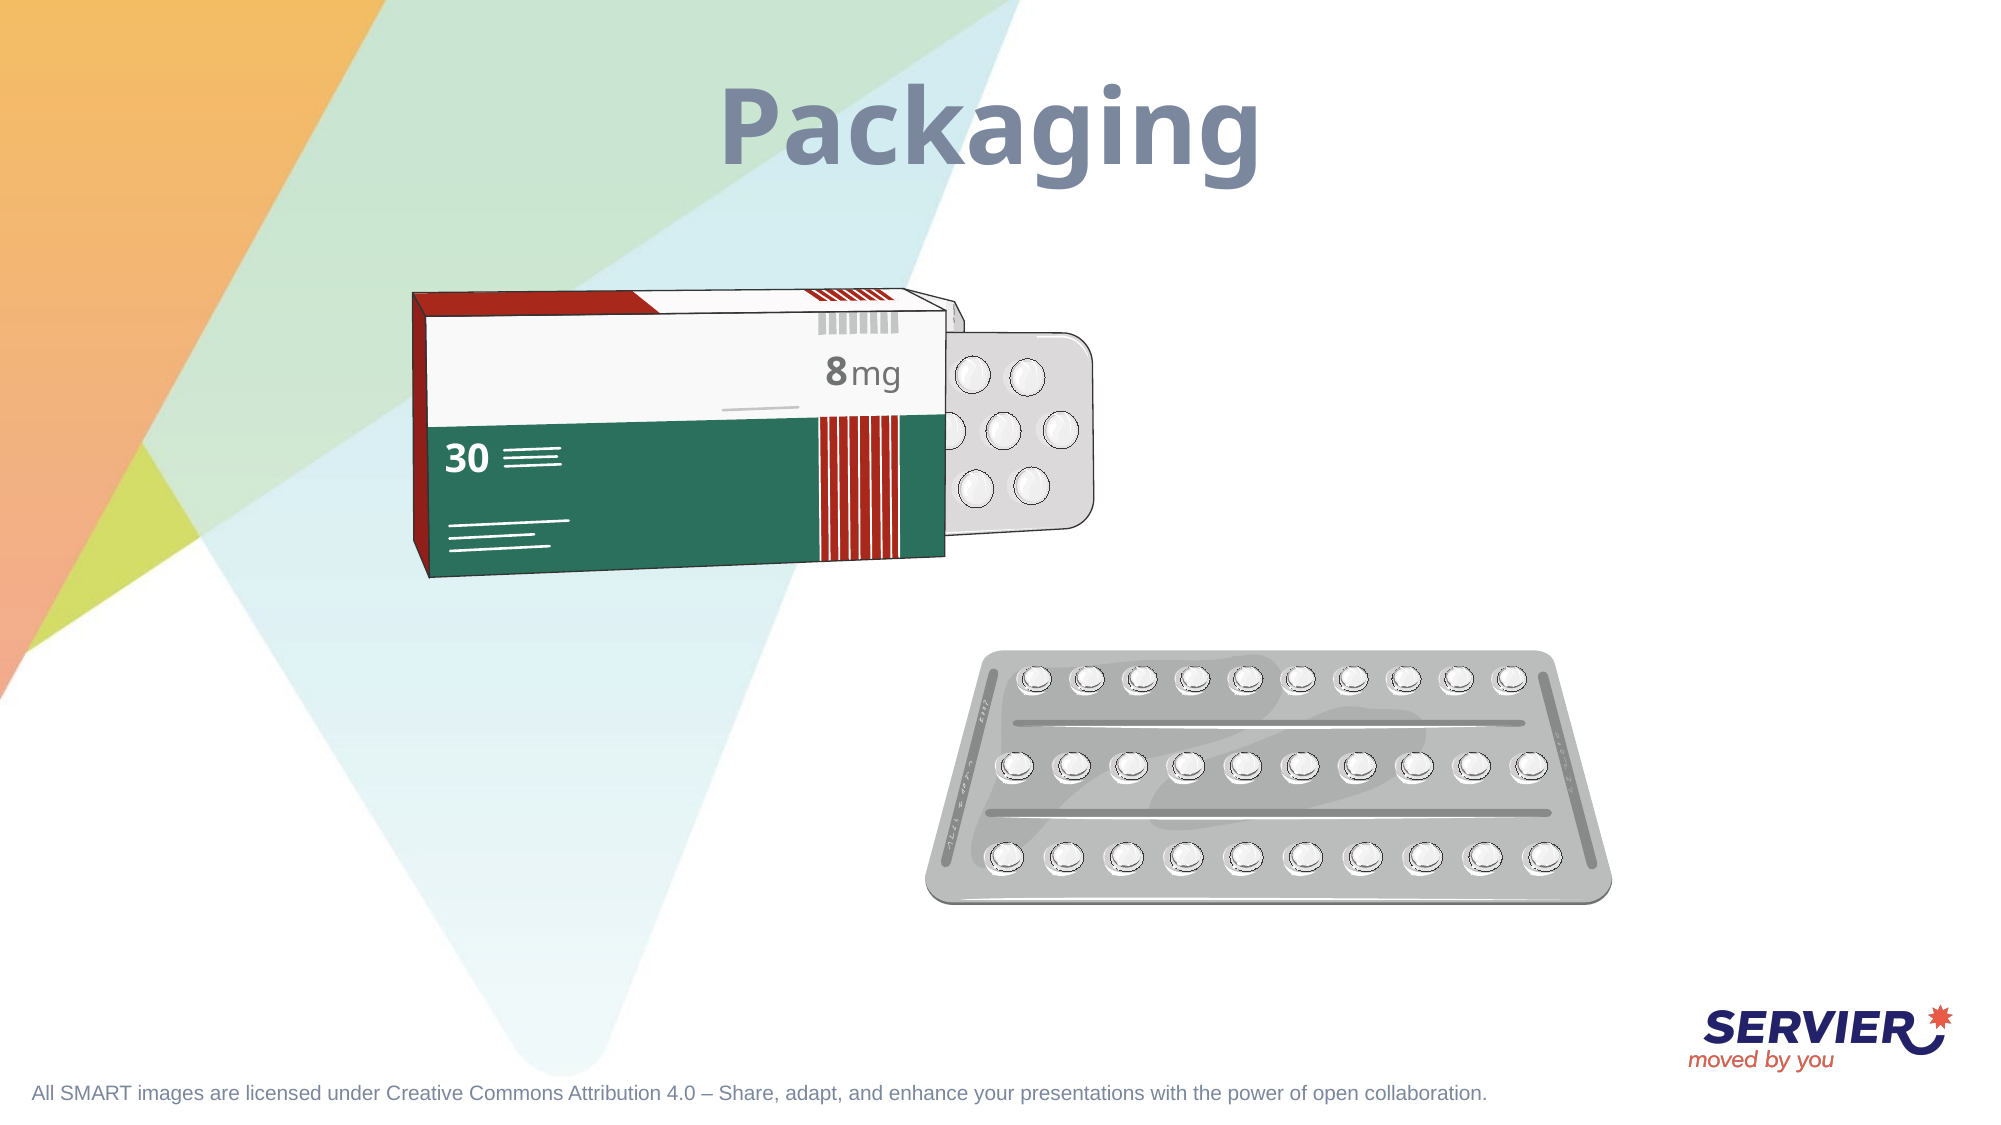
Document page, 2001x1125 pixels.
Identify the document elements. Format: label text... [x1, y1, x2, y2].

picture [0, 0, 2001, 1125]
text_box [924, 649, 1613, 906]
title Packaging [55, 12, 1927, 232]
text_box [412, 287, 1095, 579]
